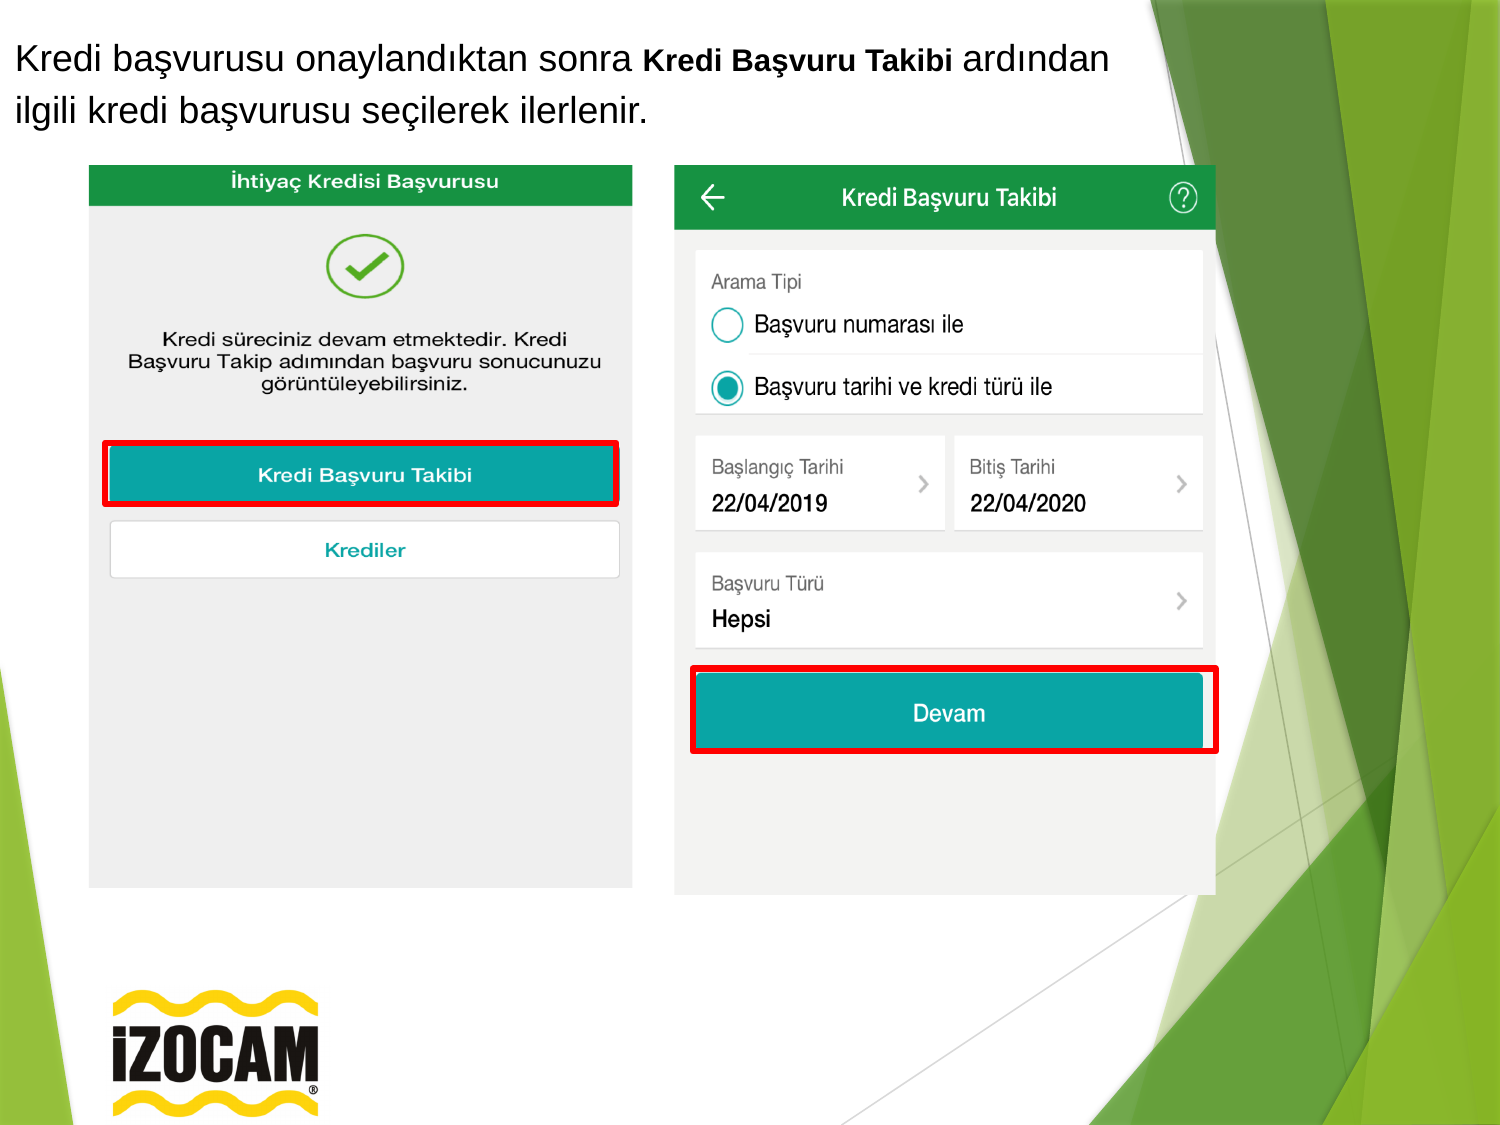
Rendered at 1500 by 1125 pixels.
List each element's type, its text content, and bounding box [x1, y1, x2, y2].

picture [104, 985, 331, 1125]
picture [673, 165, 1217, 895]
text_box Kredi başvurusu onaylandıktan sonra Kredi Başvuru Takibi ardından ilgili kredi başvurusu seçilerek ilerlenir. [0, 20, 1182, 139]
picture [88, 165, 633, 888]
